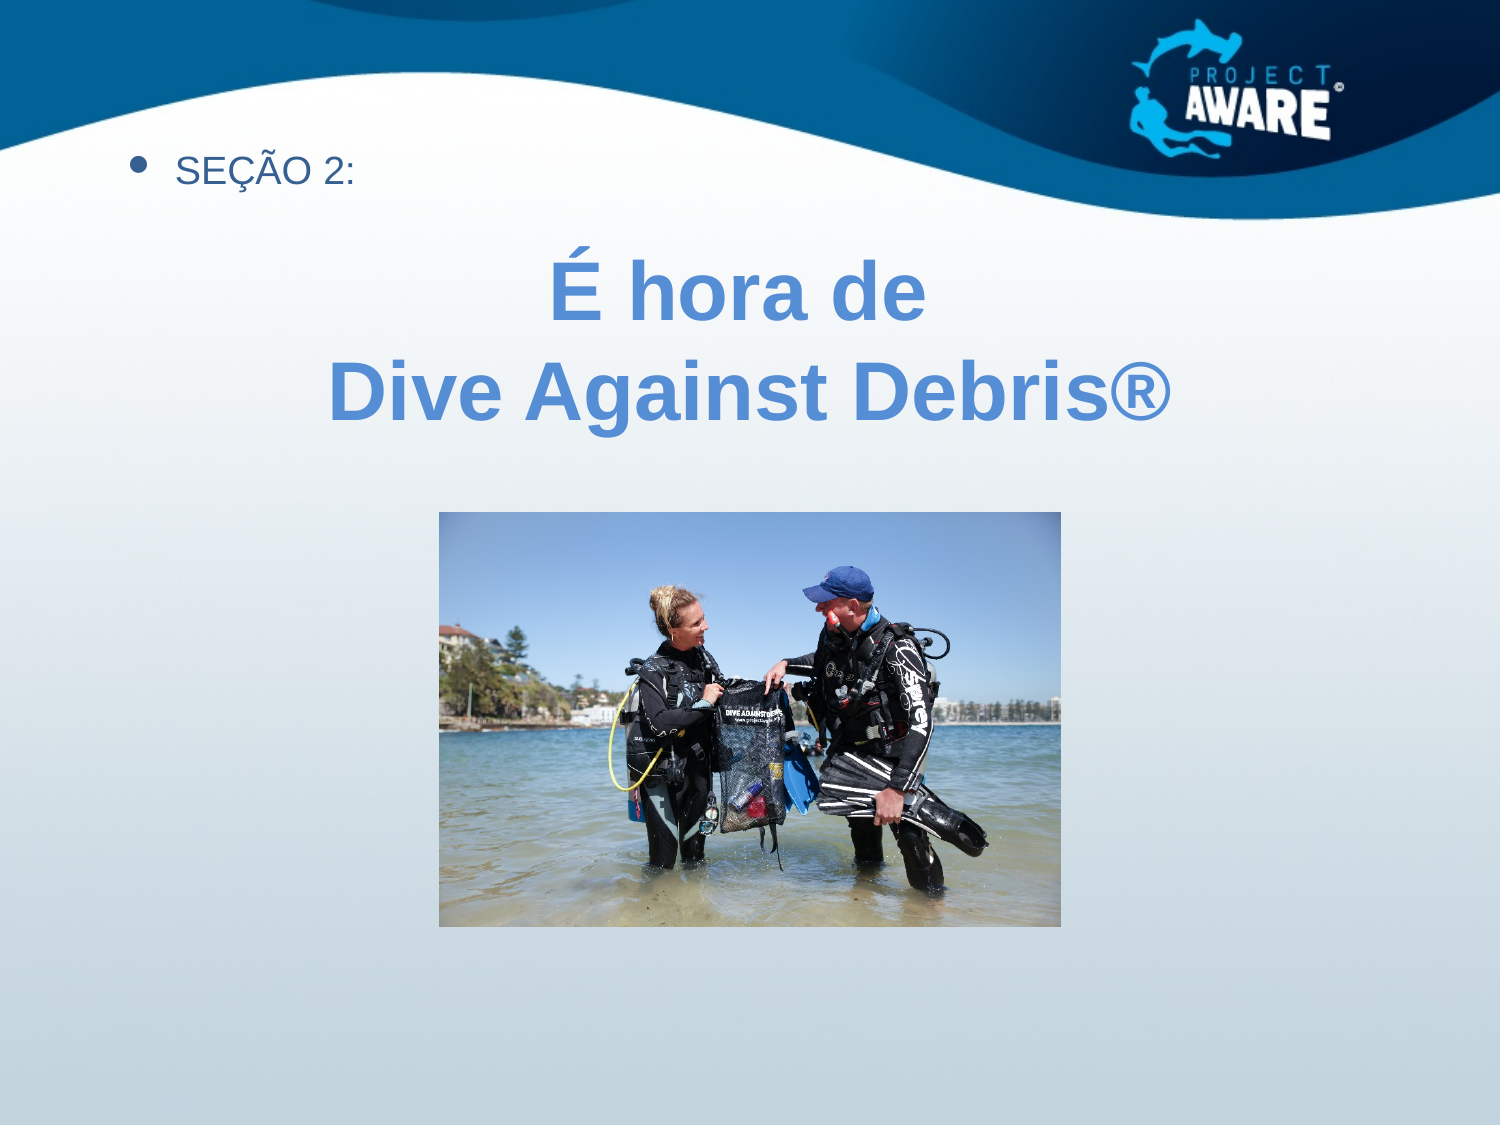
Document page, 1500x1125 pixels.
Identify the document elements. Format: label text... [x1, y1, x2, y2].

picture [0, 0, 1500, 1125]
list SEÇÃO 2: [112, 137, 738, 200]
title É hora de Dive Against Debris® [112, 224, 1388, 450]
